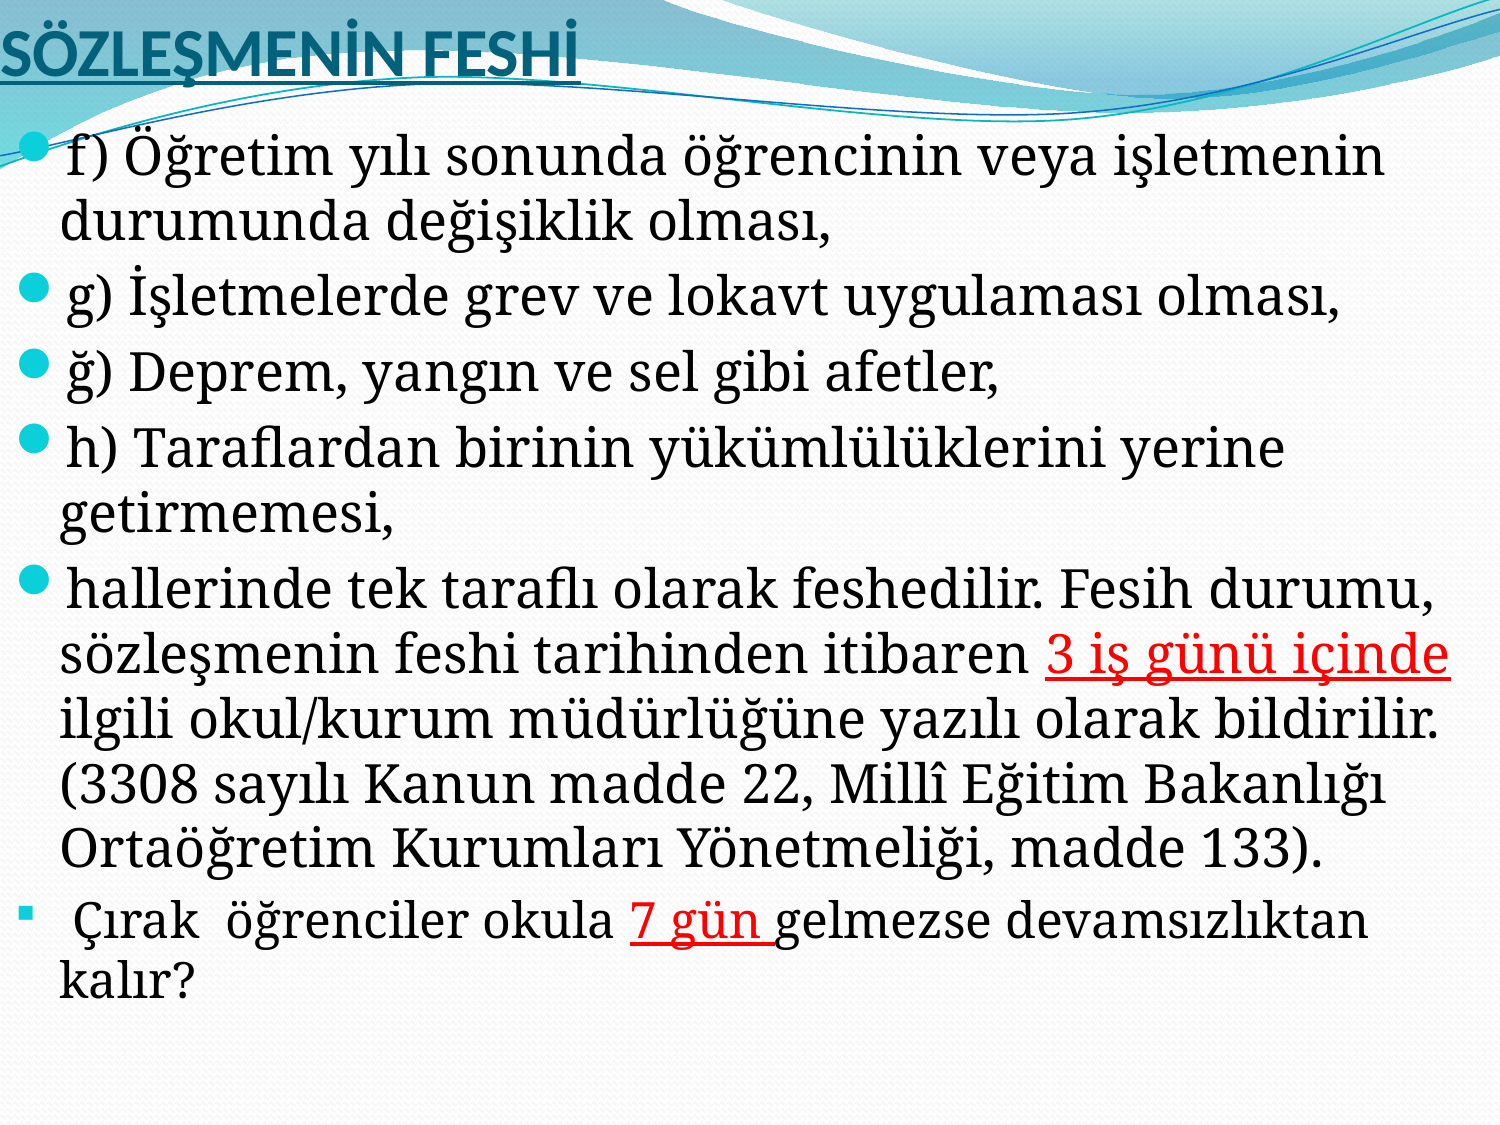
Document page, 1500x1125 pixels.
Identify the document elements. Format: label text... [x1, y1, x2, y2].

title SÖZLEŞMENİN FESHİ [0, 0, 1500, 90]
list f) Öğretim yılı sonunda öğrencinin veya işletmenin durumunda değişiklik olması, g) İşletmelerde grev ve lokavt uygulaması olması, ğ) Deprem, yangın ve sel gibi afetler, h) Taraflardan birinin yükümlülüklerini yerine getirmemesi, hallerinde tek taraflı olarak feshedilir. Fesih durumu, sözleşmenin feshi tarihinden itibaren 3 iş günü içinde ilgili okul/kurum müdürlüğüne yazılı olarak bildirilir. (3308 sayılı Kanun madde 22, Millî Eğitim Bakanlığı Ortaöğretim Kurumları Yönetmeliği, madde 133). Çırak öğrenciler okula 7 gün gelmezse devamsızlıktan kalır? [0, 113, 1500, 1125]
